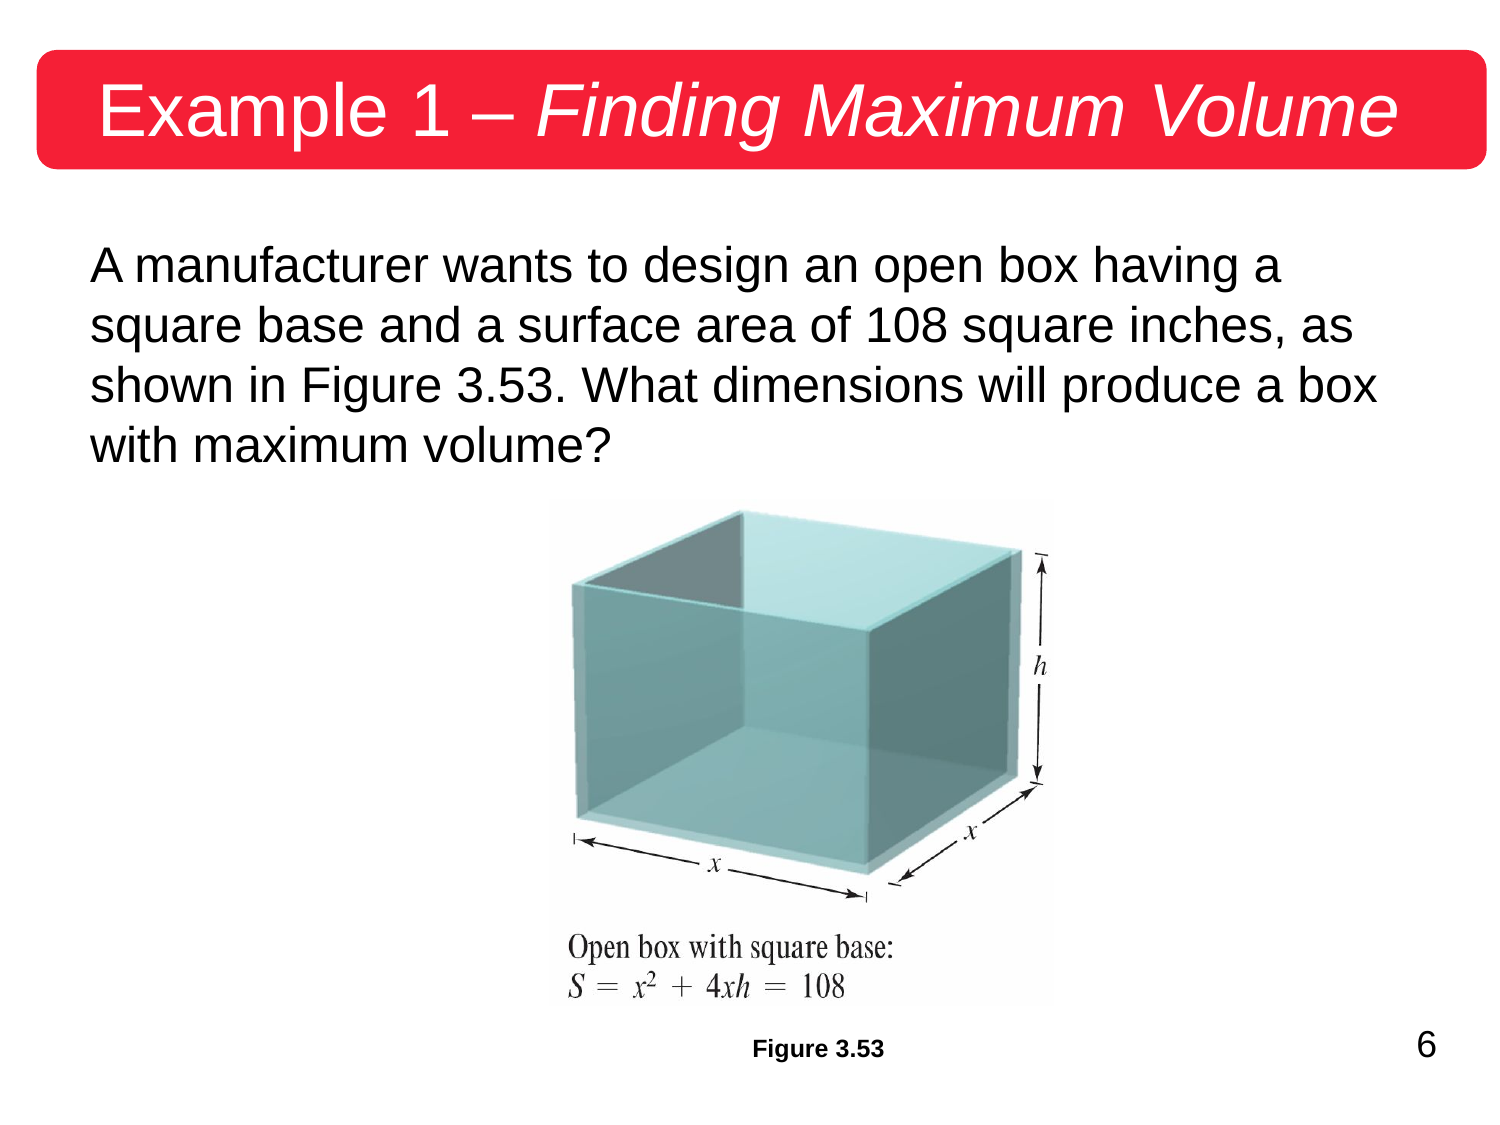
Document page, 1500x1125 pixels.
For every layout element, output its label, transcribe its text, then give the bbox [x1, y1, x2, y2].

text_box Figure 3.53 [737, 1025, 900, 1070]
picture [549, 499, 1055, 1006]
list A manufacturer wants to design an open box having a square base and a surface area of 108 square inches, as shown in Figure 3.53. What dimensions will produce a box with maximum volume? [75, 224, 1425, 1087]
title Example 1 – Finding Maximum Volume [82, 54, 1471, 160]
